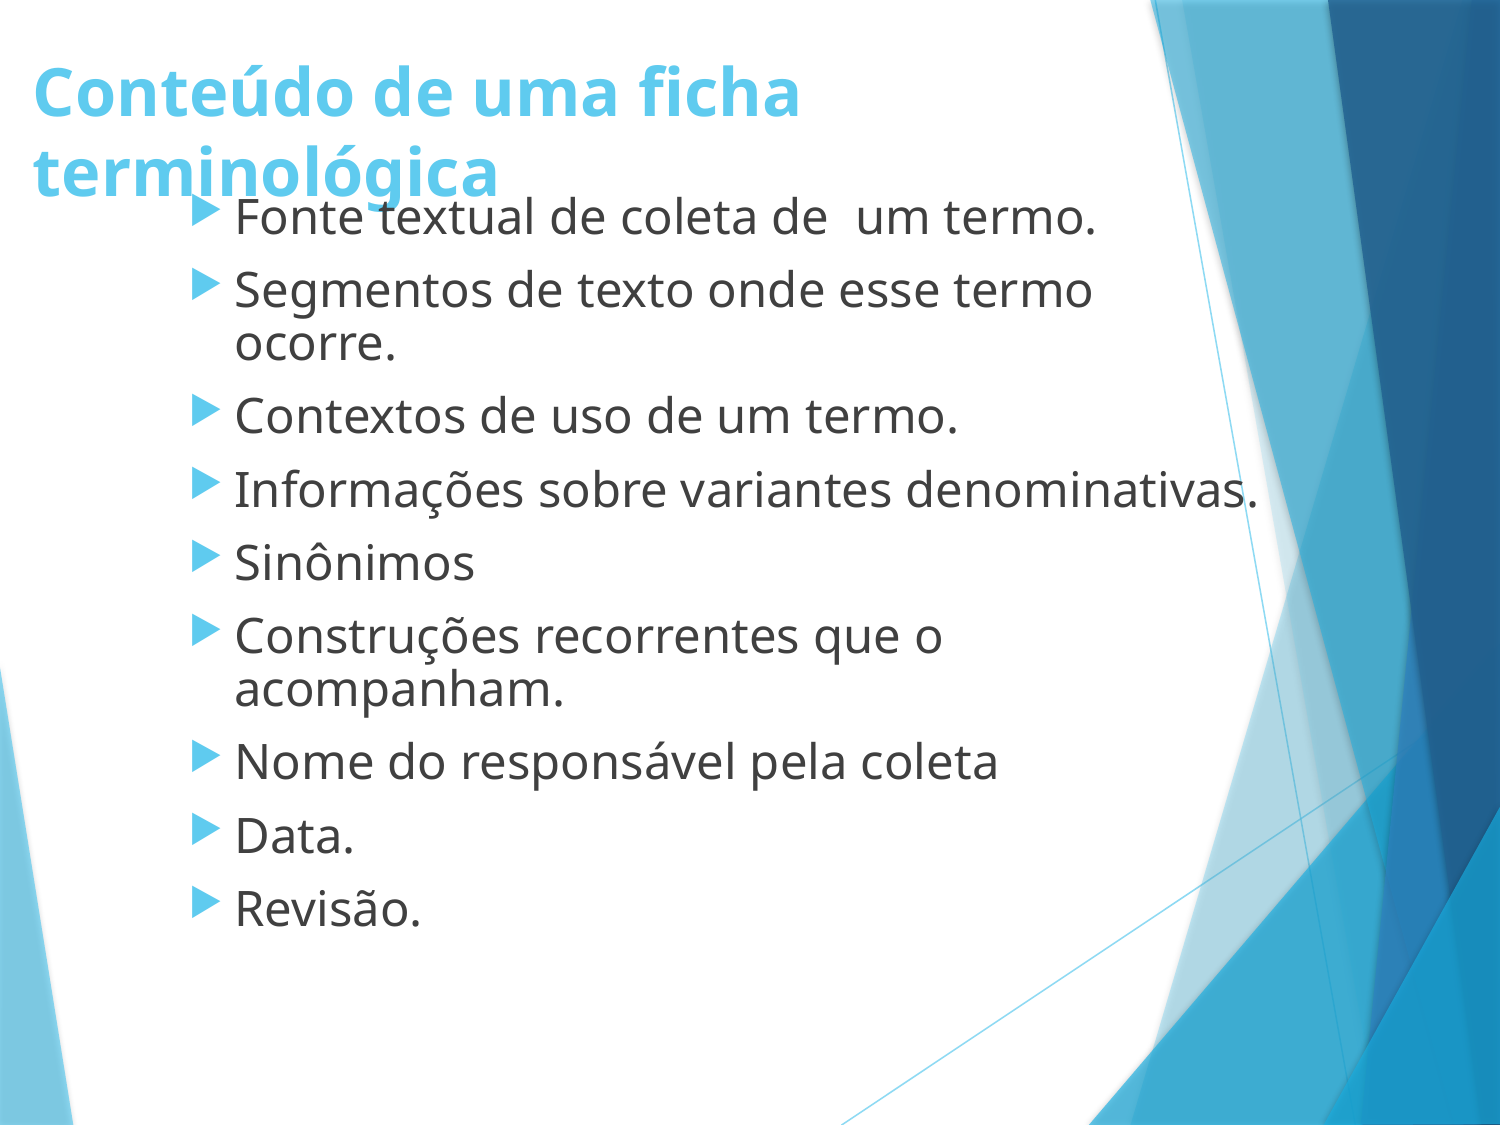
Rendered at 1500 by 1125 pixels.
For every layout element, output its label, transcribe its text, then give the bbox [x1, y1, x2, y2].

list Fonte textual de coleta de um termo. Segmentos de texto onde esse termo ocorre. Contextos de uso de um termo. Informações sobre variantes denominativas. Sinônimos Construções recorrentes que o acompanham. Nome do responsável pela coleta Data. Revisão. [99, 184, 1282, 991]
title Conteúdo de uma ficha terminológica [17, 42, 1258, 260]
